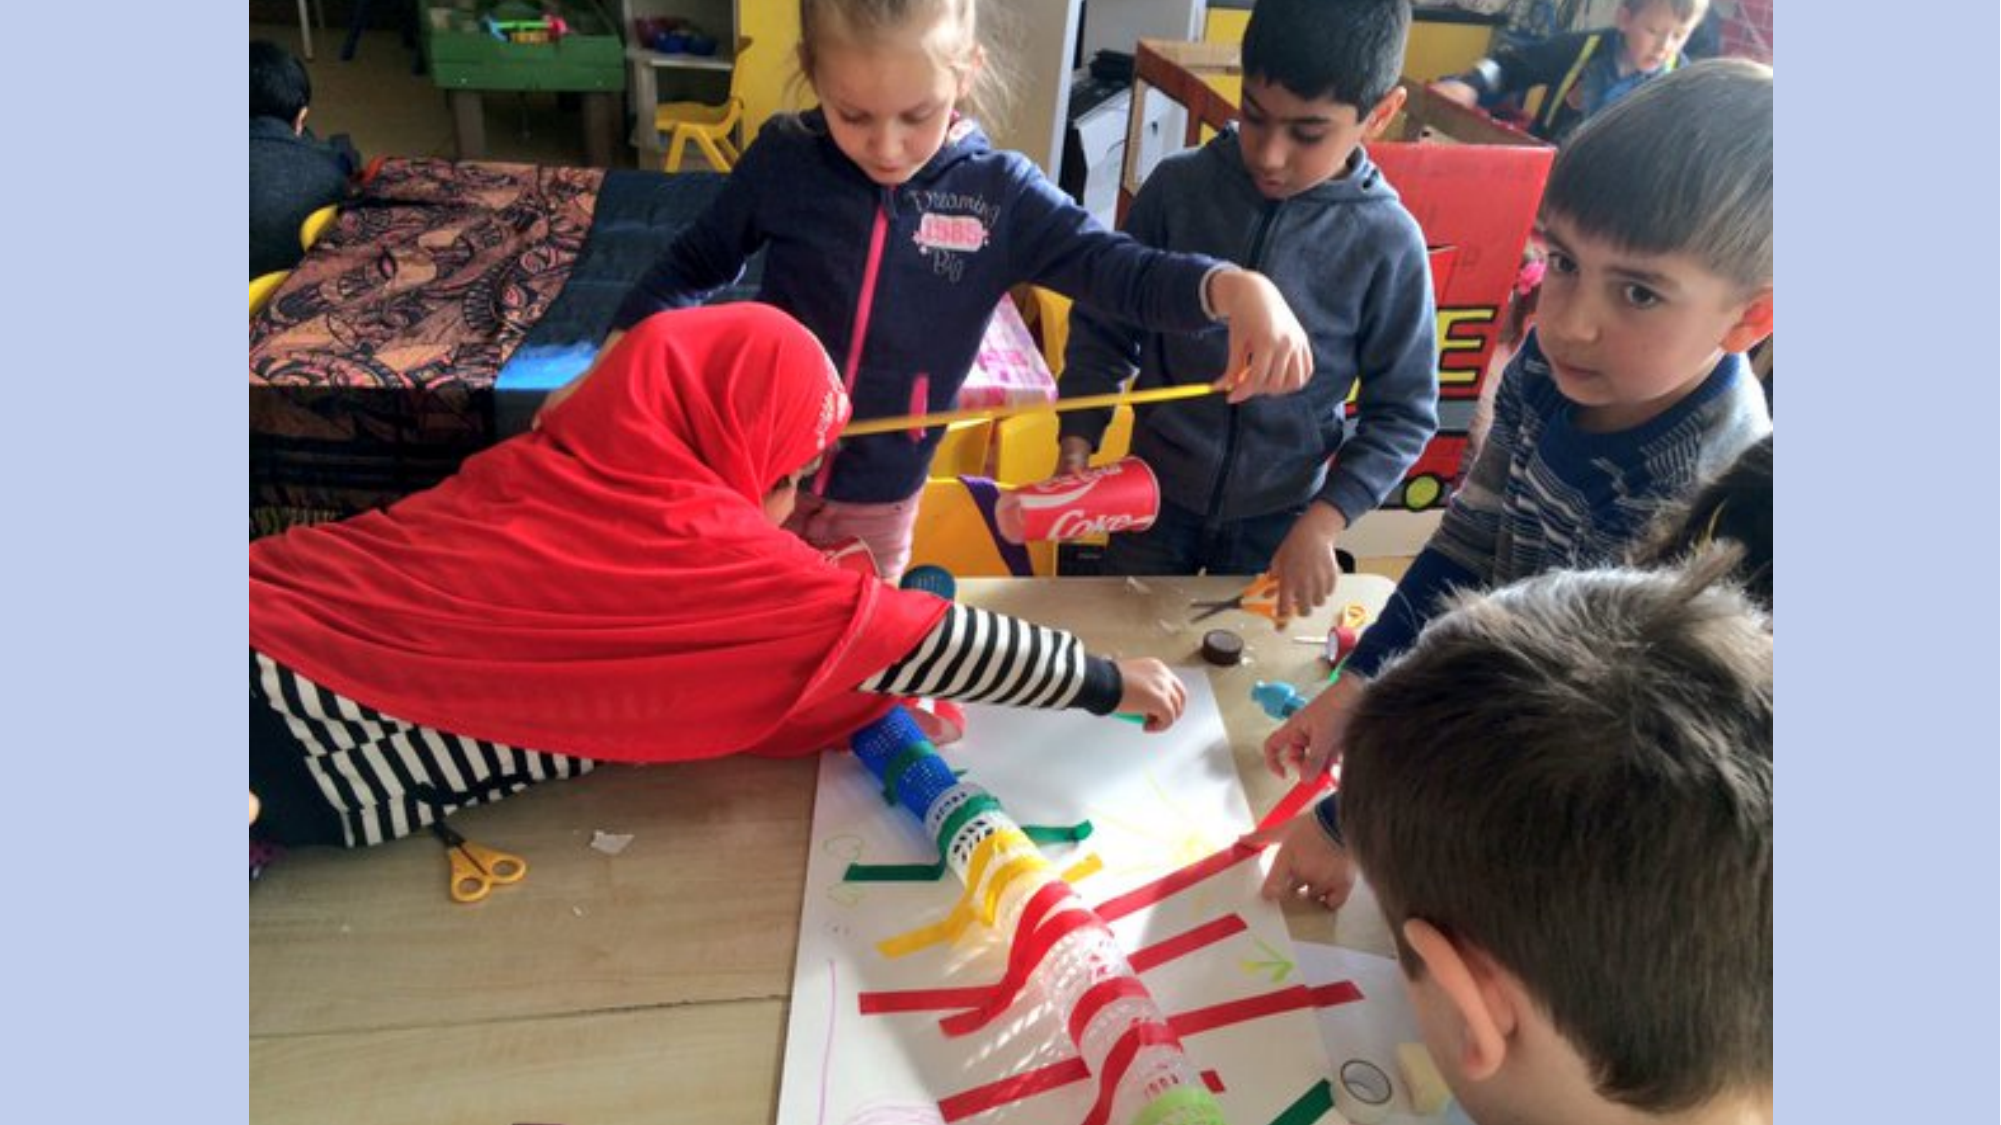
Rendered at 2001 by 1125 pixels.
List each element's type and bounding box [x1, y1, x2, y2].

list [249, 0, 1773, 1125]
